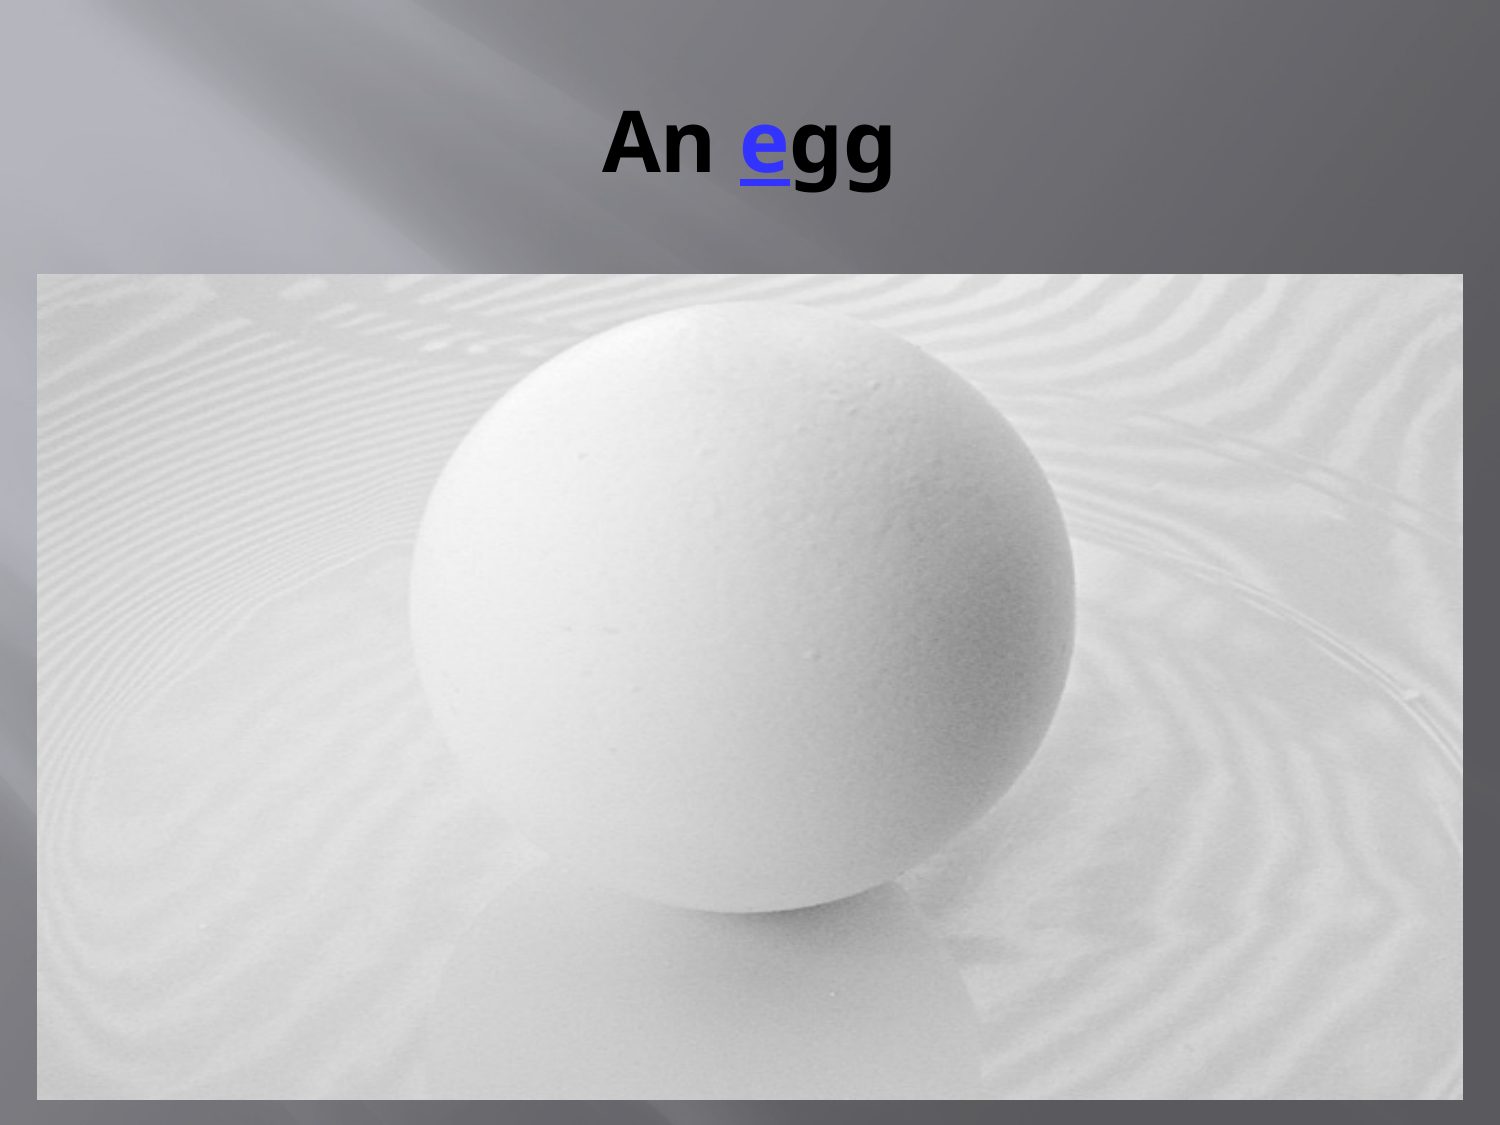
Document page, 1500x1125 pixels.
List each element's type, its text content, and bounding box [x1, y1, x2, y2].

picture [37, 274, 1463, 1101]
title An egg [75, 45, 1425, 233]
